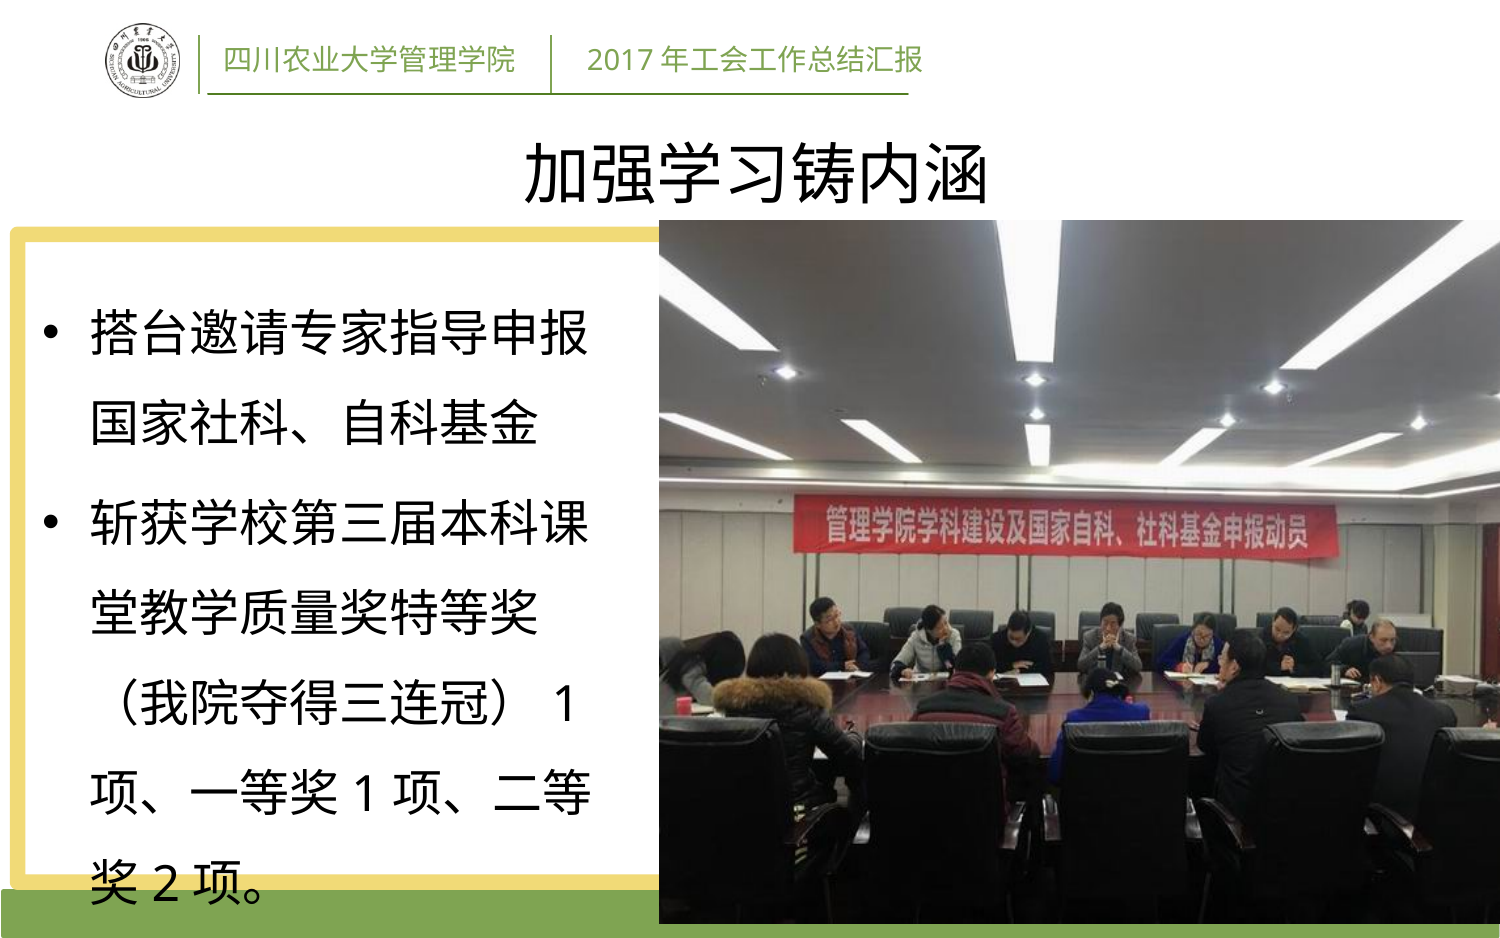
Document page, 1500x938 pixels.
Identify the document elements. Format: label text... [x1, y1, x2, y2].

picture [0, 220, 1500, 938]
text_box 搭台邀请专家指导申报国家社科、自科基金 斩获学校第三届本科课堂教学质量奖特等奖（我院夺得三连冠）1项、一等奖1项、二等奖2项。 [29, 265, 644, 852]
title 加强学习铸内涵 [82, 93, 1432, 250]
text_box [17, 234, 654, 883]
picture [105, 23, 180, 93]
